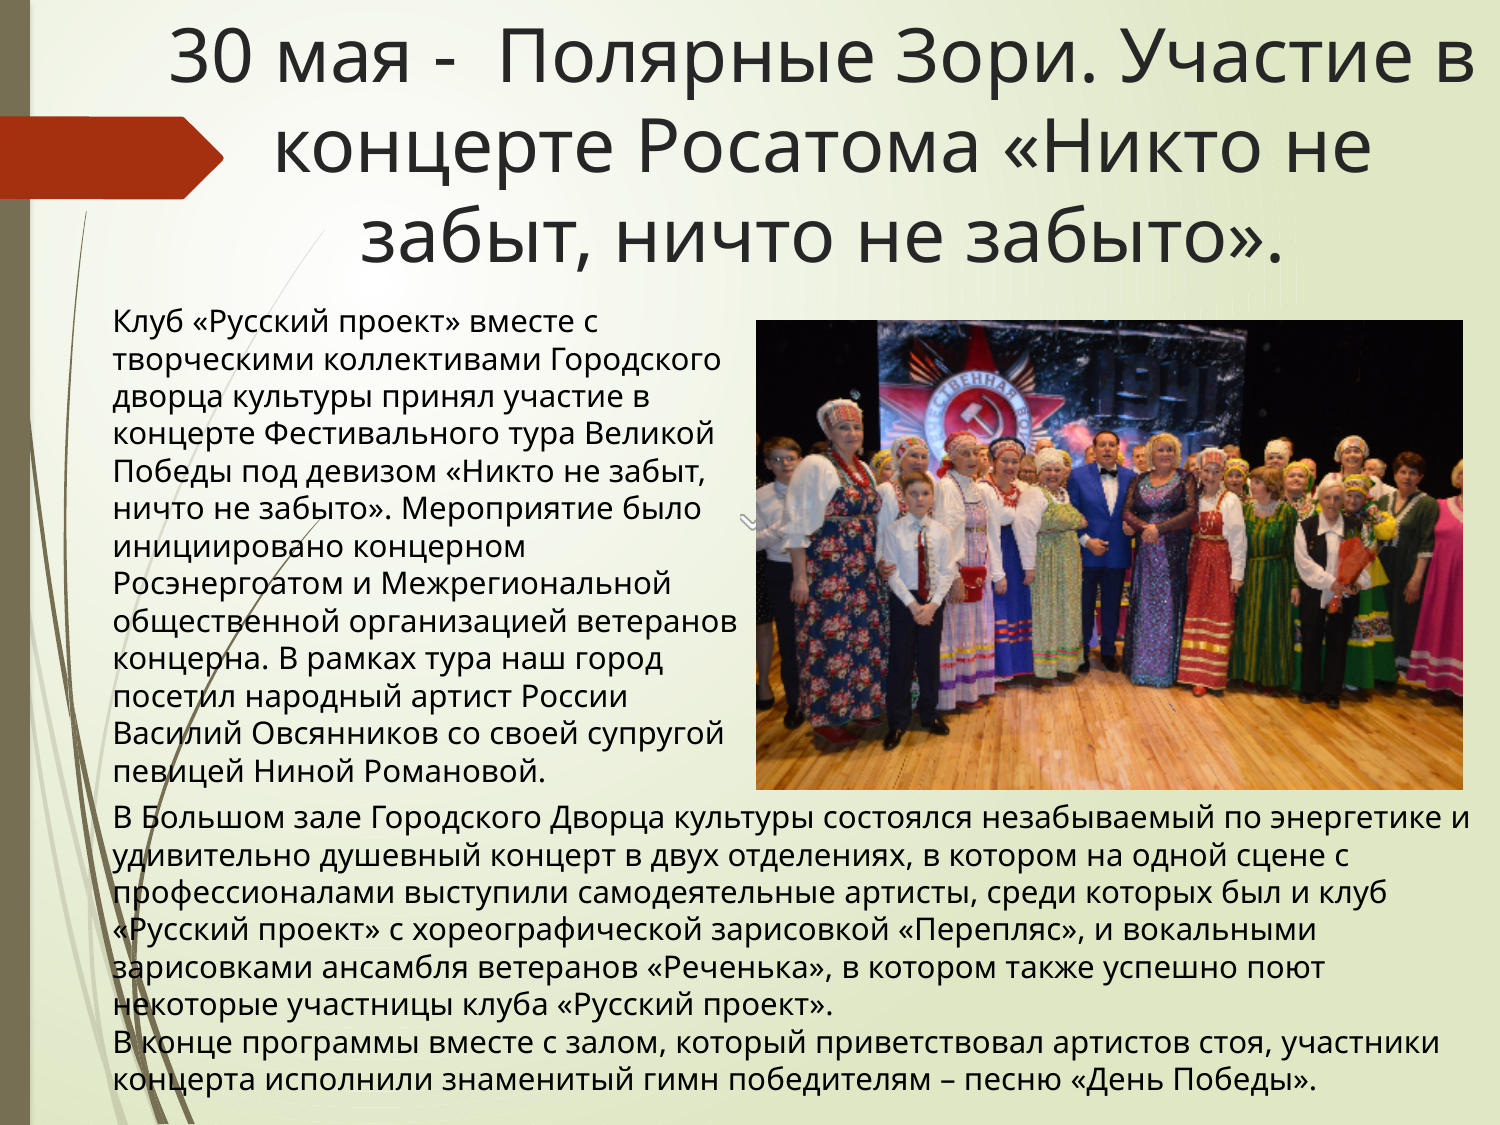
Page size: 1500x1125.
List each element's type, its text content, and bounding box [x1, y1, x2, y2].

text_box Клуб «Русский проект» вместе с творческими коллективами Городского дворца культуры принял участие в концерте Фестивального тура Великой Победы под девизом «Никто не забыт, ничто не забыто». Мероприятие было инициировано концерном Росэнергоатом и Межрегиональной общественной организацией ветеранов концерна. В рамках тура наш город посетил народный артист России Василий Овсянников со своей супругой певицей Ниной Романовой. [97, 294, 766, 789]
picture [740, 319, 1464, 791]
text_box 30 мая - Полярные Зори. Участие в концерте Росатома «Никто не забыт, ничто не забыто». [147, 0, 1500, 210]
text_box В Большом зале Городского Дворца культуры состоялся незабываемый по энергетике и удивительно душевный концерт в двух отделениях, в котором на одной сцене с профессионалами выступили самодеятельные артисты, среди которых был и клуб «Русский проект» с хореографической зарисовкой «Перепляс», и вокальными зарисовками ансамбля ветеранов «Реченька», в котором также успешно поют некоторые участницы клуба «Русский проект». В конце программы вместе с залом, который приветствовал артистов стоя, участники концерта исполнили знаменитый гимн победителям – песню «День Победы». [97, 789, 1500, 1105]
